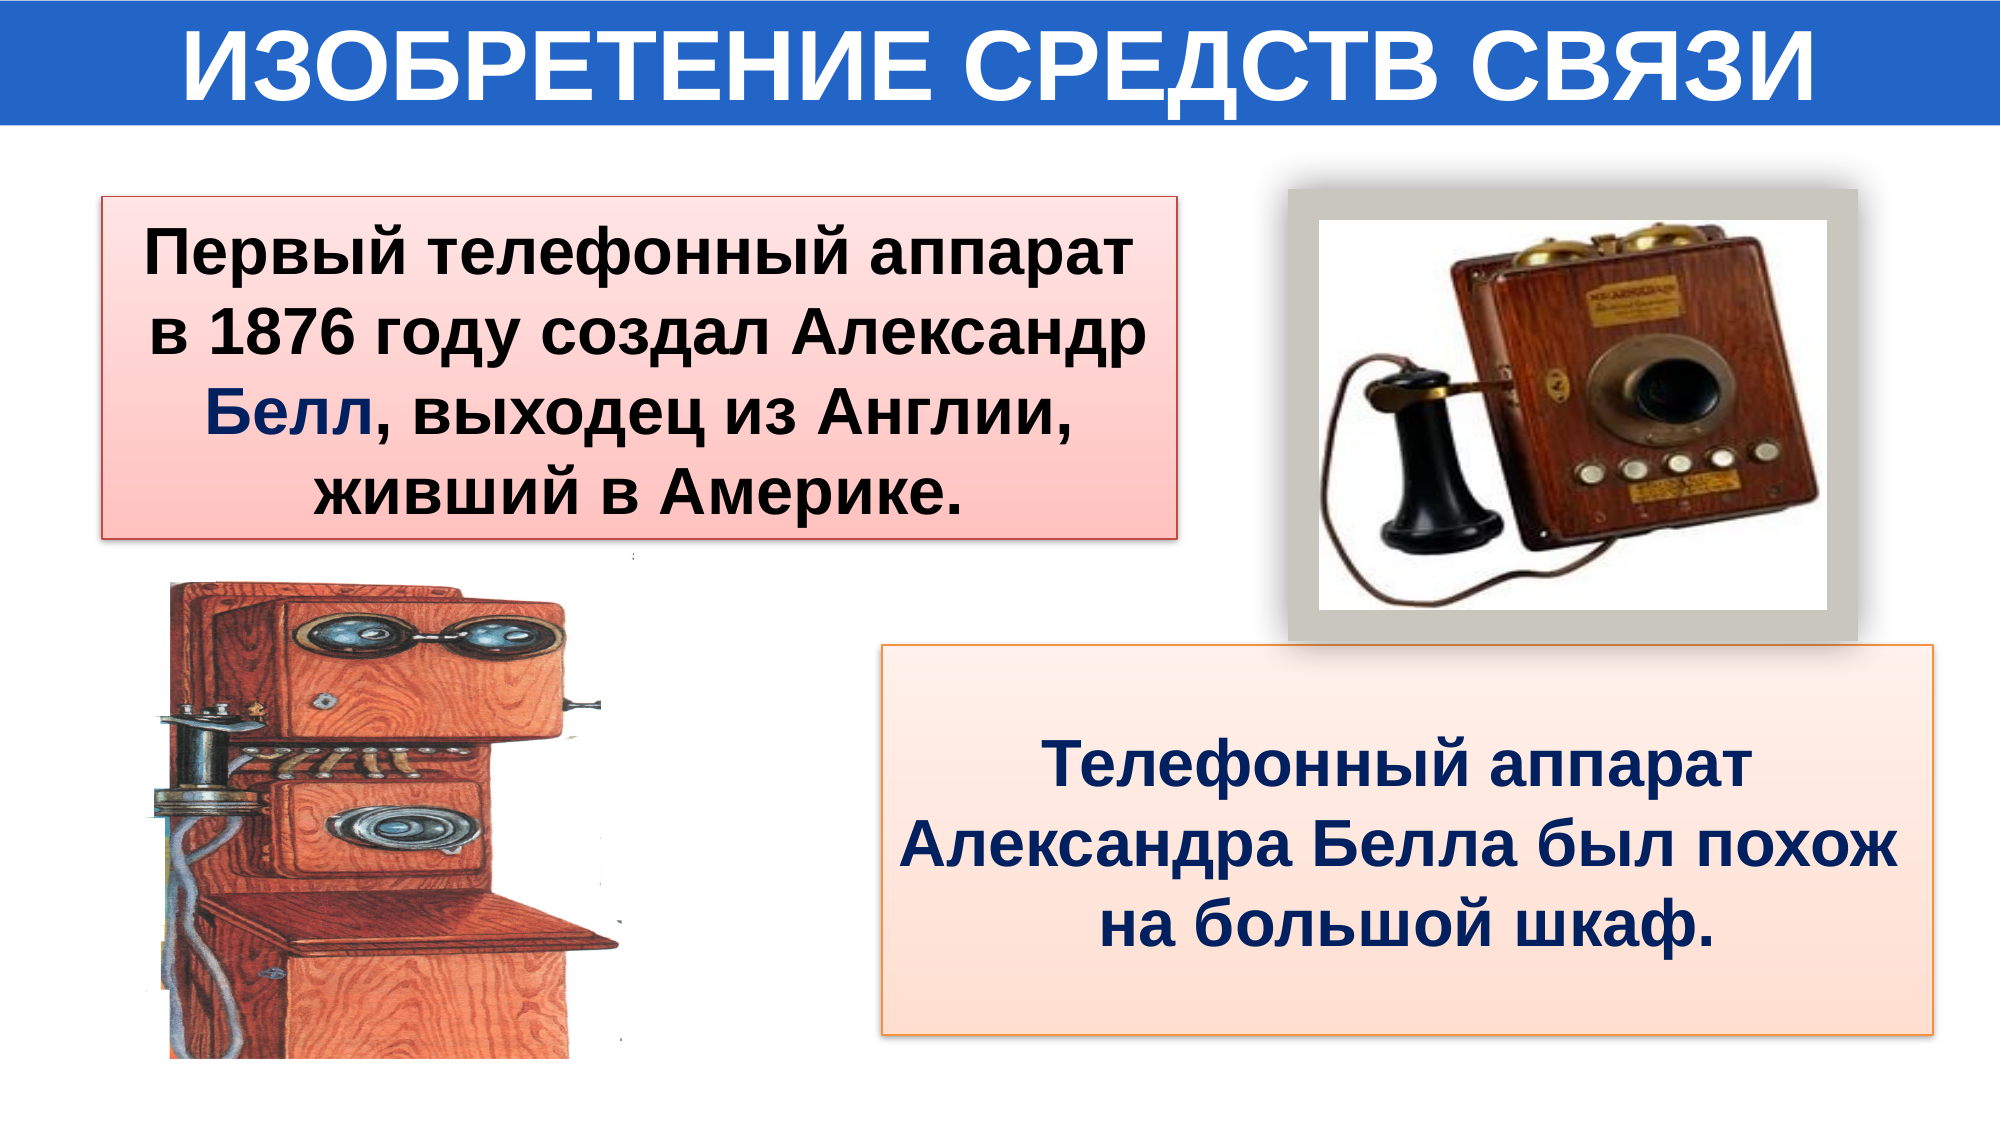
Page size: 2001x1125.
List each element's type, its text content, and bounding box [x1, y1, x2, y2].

text_box ИЗОБРЕТЕНИЕ СРЕДСТВ СВЯЗИ [0, 0, 2000, 126]
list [1318, 219, 1828, 610]
text_box Телефонный аппарат Александра Белла был похож на большой шкаф. [881, 644, 1934, 1036]
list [137, 550, 635, 1078]
text_box Первый телефонный аппарат в 1876 году создал Александр Белл, выходец из Англии, живший в Америке. [101, 196, 1178, 540]
